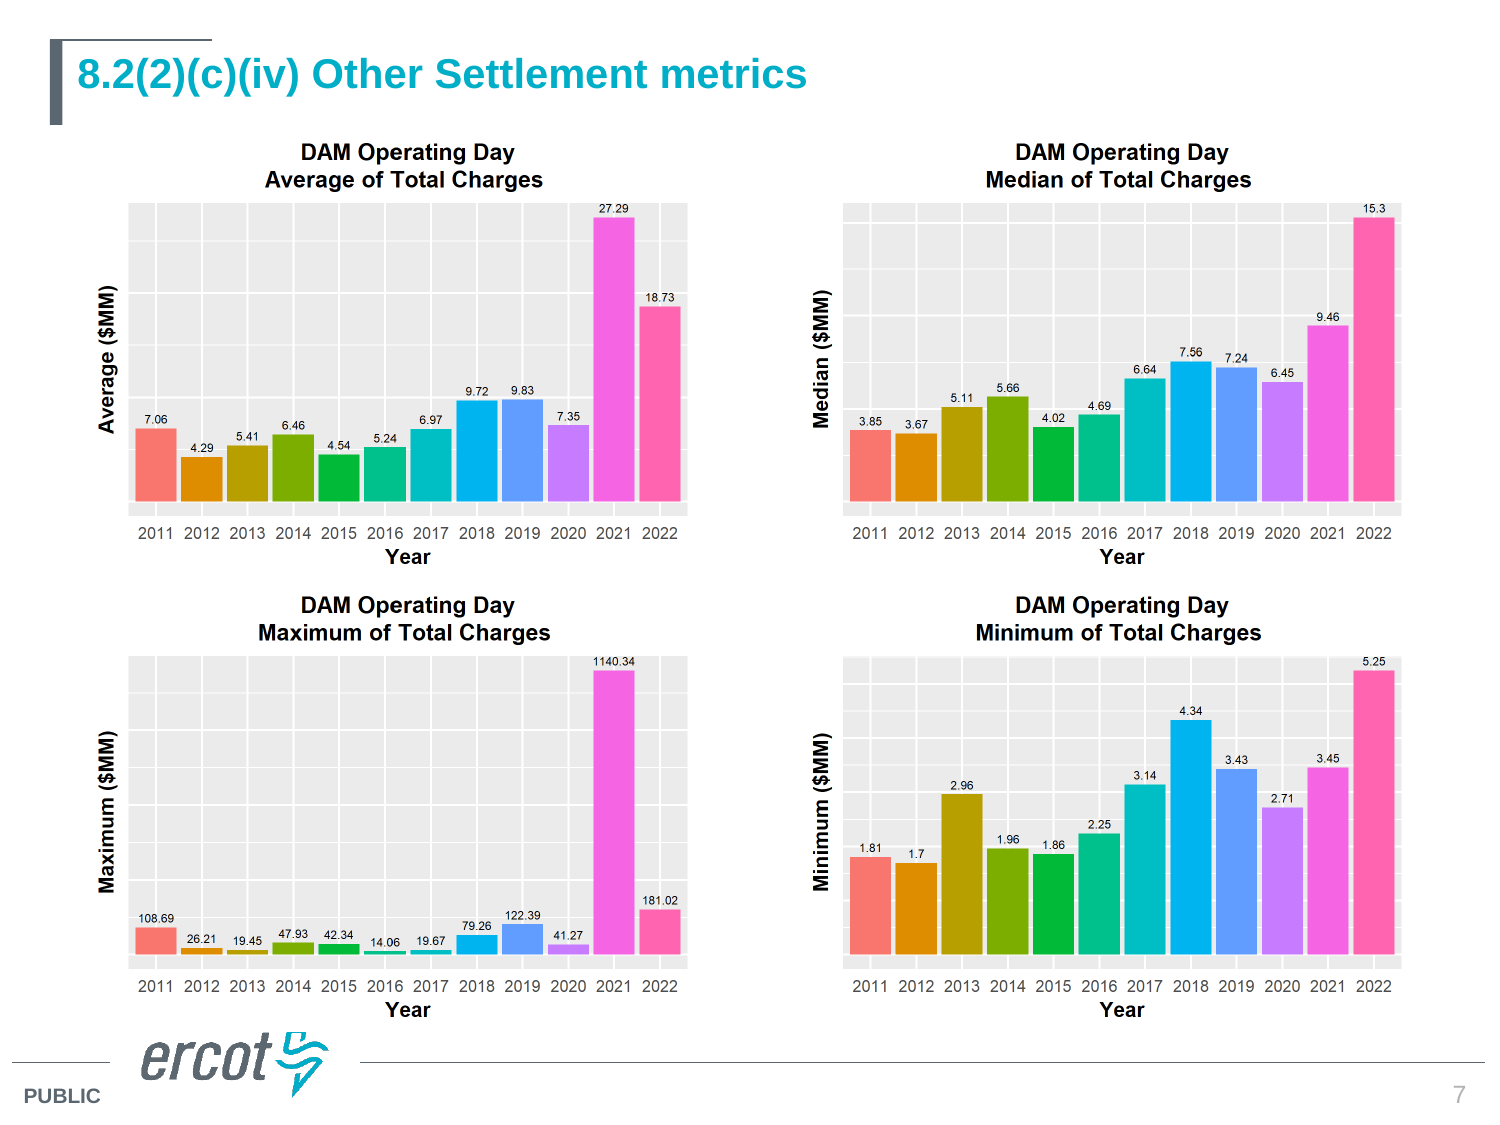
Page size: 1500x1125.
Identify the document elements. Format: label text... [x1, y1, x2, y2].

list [800, 131, 1414, 580]
picture [137, 1033, 332, 1100]
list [86, 131, 700, 580]
title 8.2(2)(c)(iv) Other Settlement metrics [62, 39, 1450, 228]
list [86, 584, 700, 1033]
slide_number 7 [1437, 1076, 1475, 1112]
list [800, 584, 1414, 1033]
